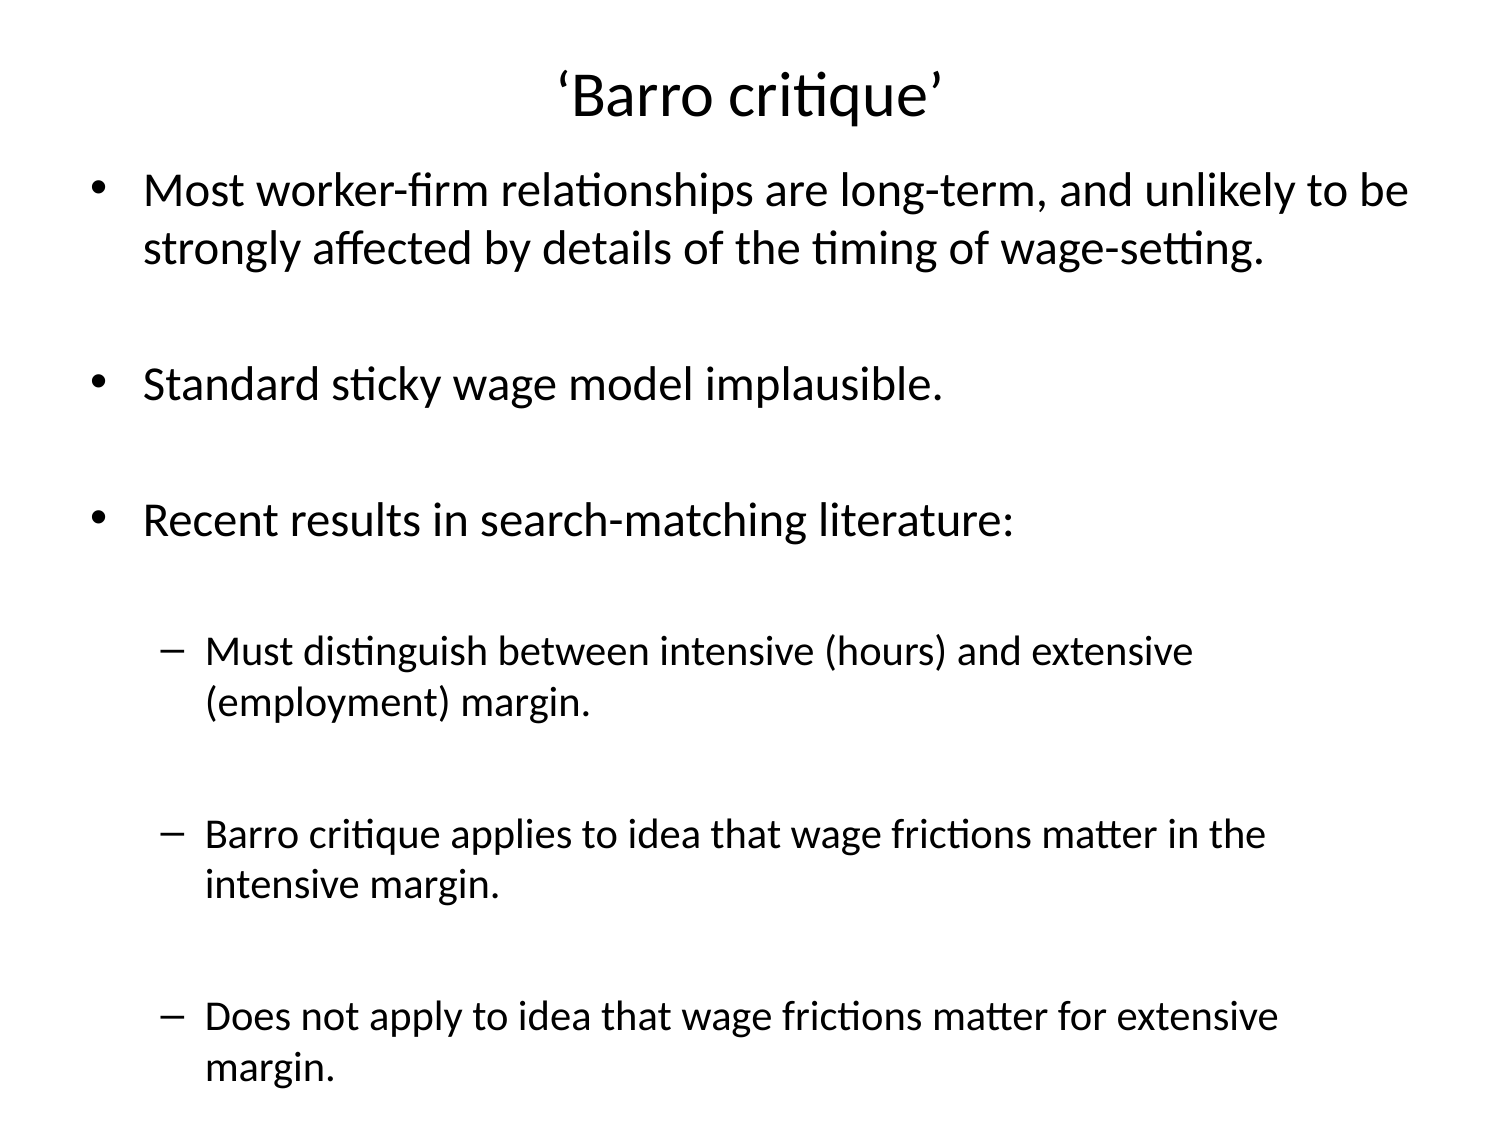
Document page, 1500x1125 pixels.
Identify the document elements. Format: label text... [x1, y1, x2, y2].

title ‘Barro critique’ [75, 45, 1425, 138]
list Most worker-firm relationships are long-term, and unlikely to be strongly affected by details of the timing of wage-setting. Standard sticky wage model implausible. Recent results in search-matching literature: Must distinguish between intensive (hours) and extensive (employment) margin. Barro critique applies to idea that wage frictions matter in the intensive margin. Does not apply to idea that wage frictions matter for extensive margin. [75, 149, 1425, 1100]
